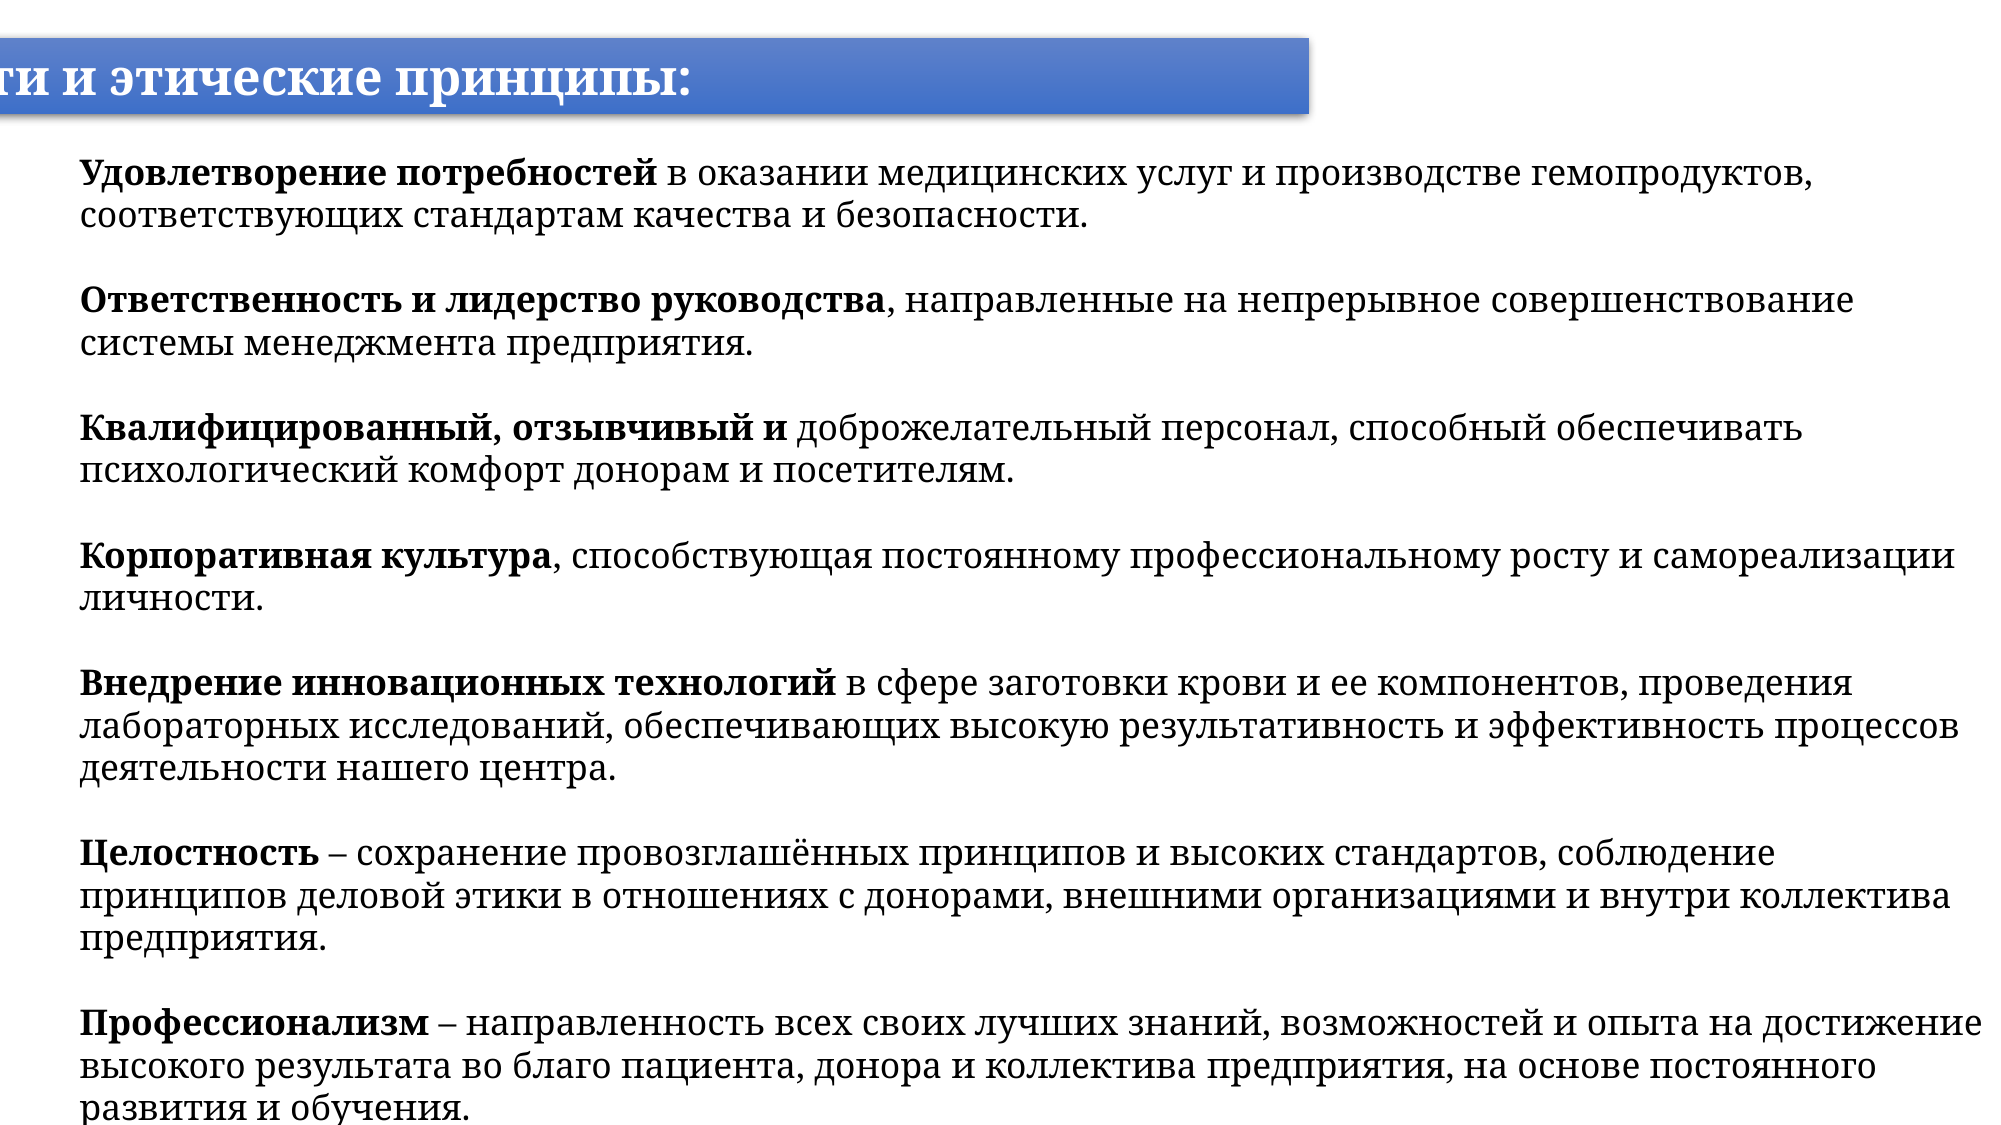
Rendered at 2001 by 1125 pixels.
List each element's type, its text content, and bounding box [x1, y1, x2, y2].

text_box Удовлетворение потребностей в оказании медицинских услуг и производстве гемопродуктов, соответствующих стандартам качества и безопасности. Ответственность и лидерство руководства, направленные на непрерывное совершенствование системы менеджмента предприятия. Квалифицированный, отзывчивый и доброжелательный персонал, способный обеспечивать психологический комфорт донорам и посетителям. Корпоративная культура, способствующая постоянному профессиональному росту и самореализации личности. Внедрение инновационных технологий в сфере заготовки крови и ее компонентов, проведения лабораторных исследований, обеспечивающих высокую результативность и эффективность процессов деятельности нашего центра. Целостность – сохранение провозглашённых принципов и высоких стандартов, соблюдение принципов деловой этики в отношениях с донорами, внешними организациями и внутри коллектива предприятия. Профессионализм – направленность всех своих лучших знаний, возможностей и опыта на достижение высокого результата во благо пациента, донора и коллектива предприятия, на основе постоянного развития и обучения. [64, 100, 2000, 1125]
text_box Ценности и этические принципы: [0, 38, 1309, 114]
